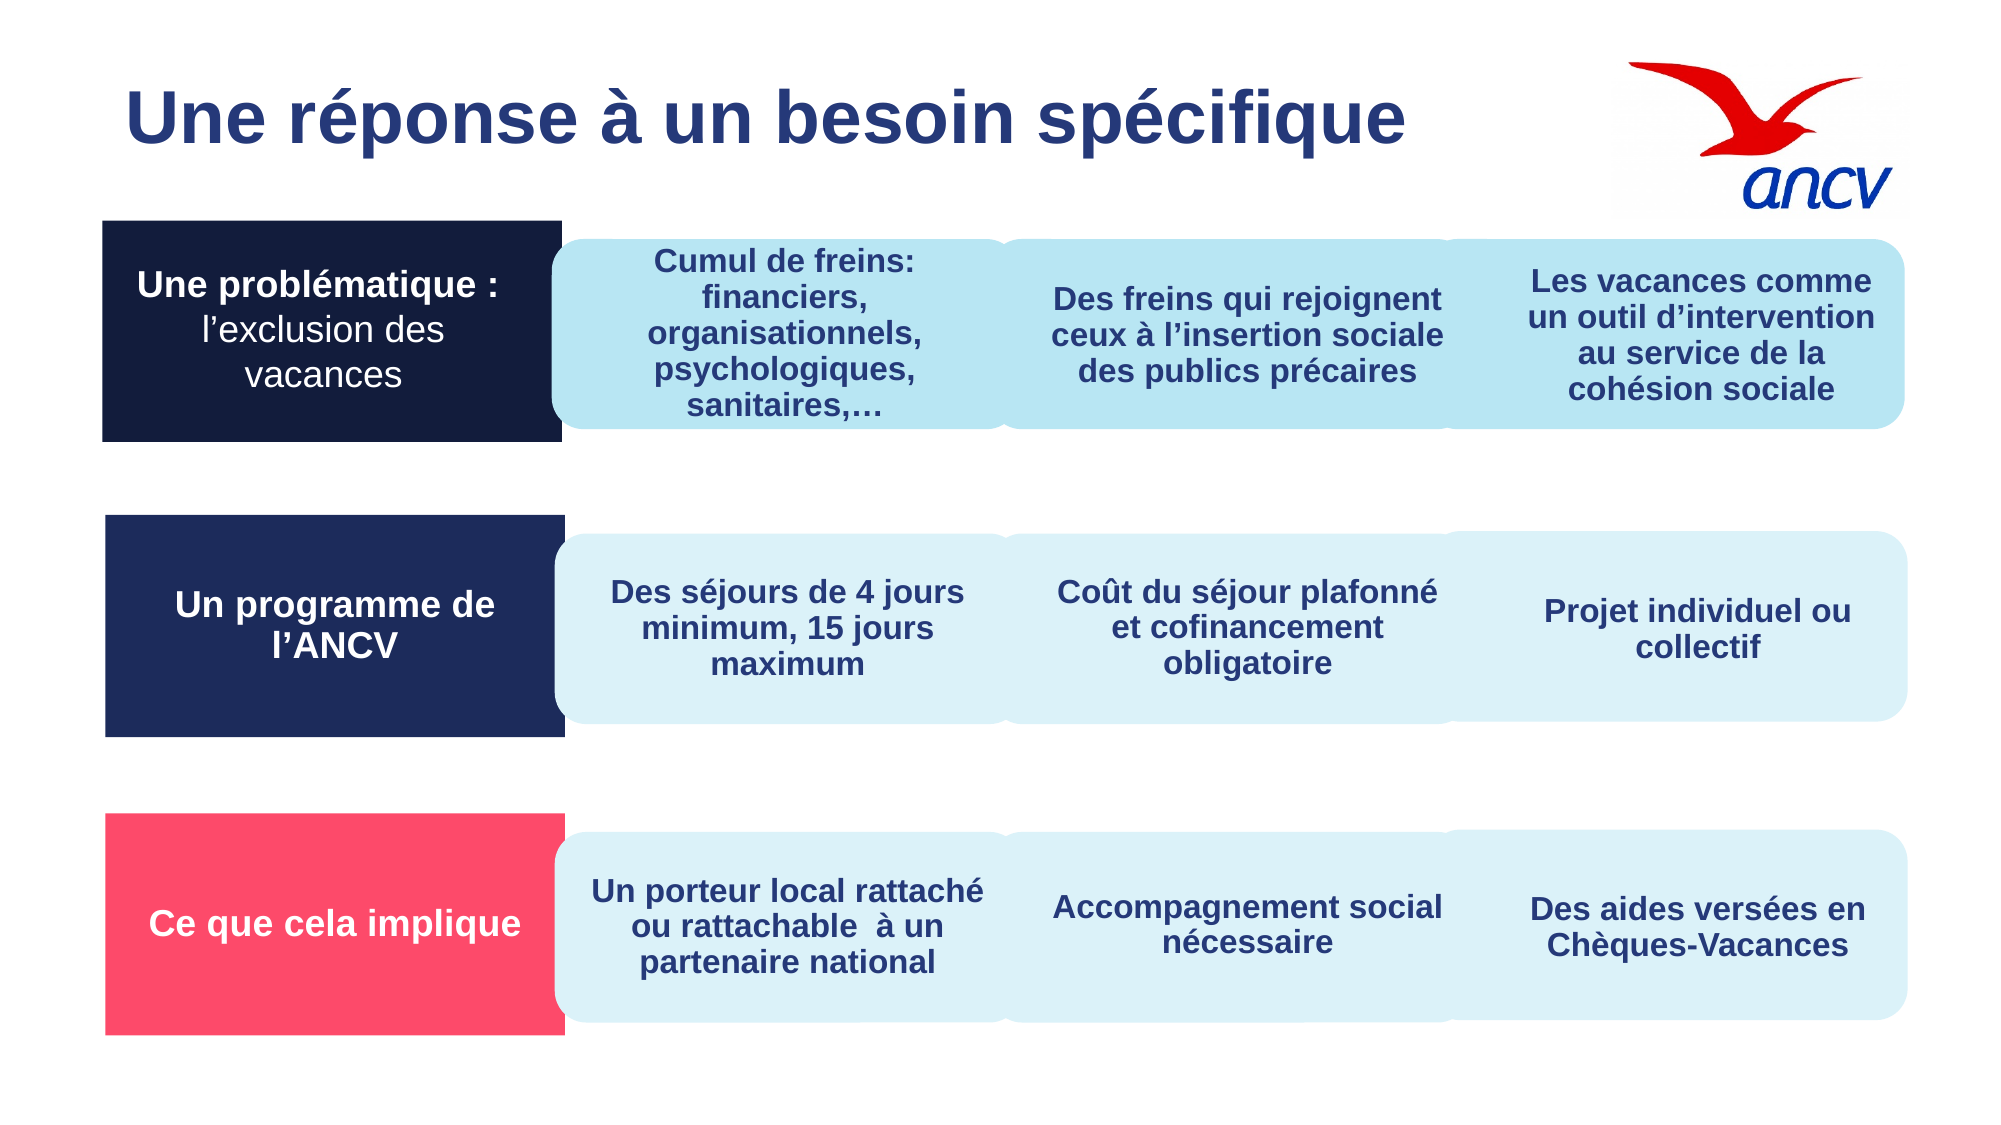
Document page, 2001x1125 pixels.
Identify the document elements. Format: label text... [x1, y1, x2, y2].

title Une réponse à un besoin spécifique [110, 60, 1836, 178]
picture [1611, 51, 1910, 219]
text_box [105, 514, 1908, 738]
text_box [102, 220, 1905, 443]
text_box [105, 813, 1908, 1036]
